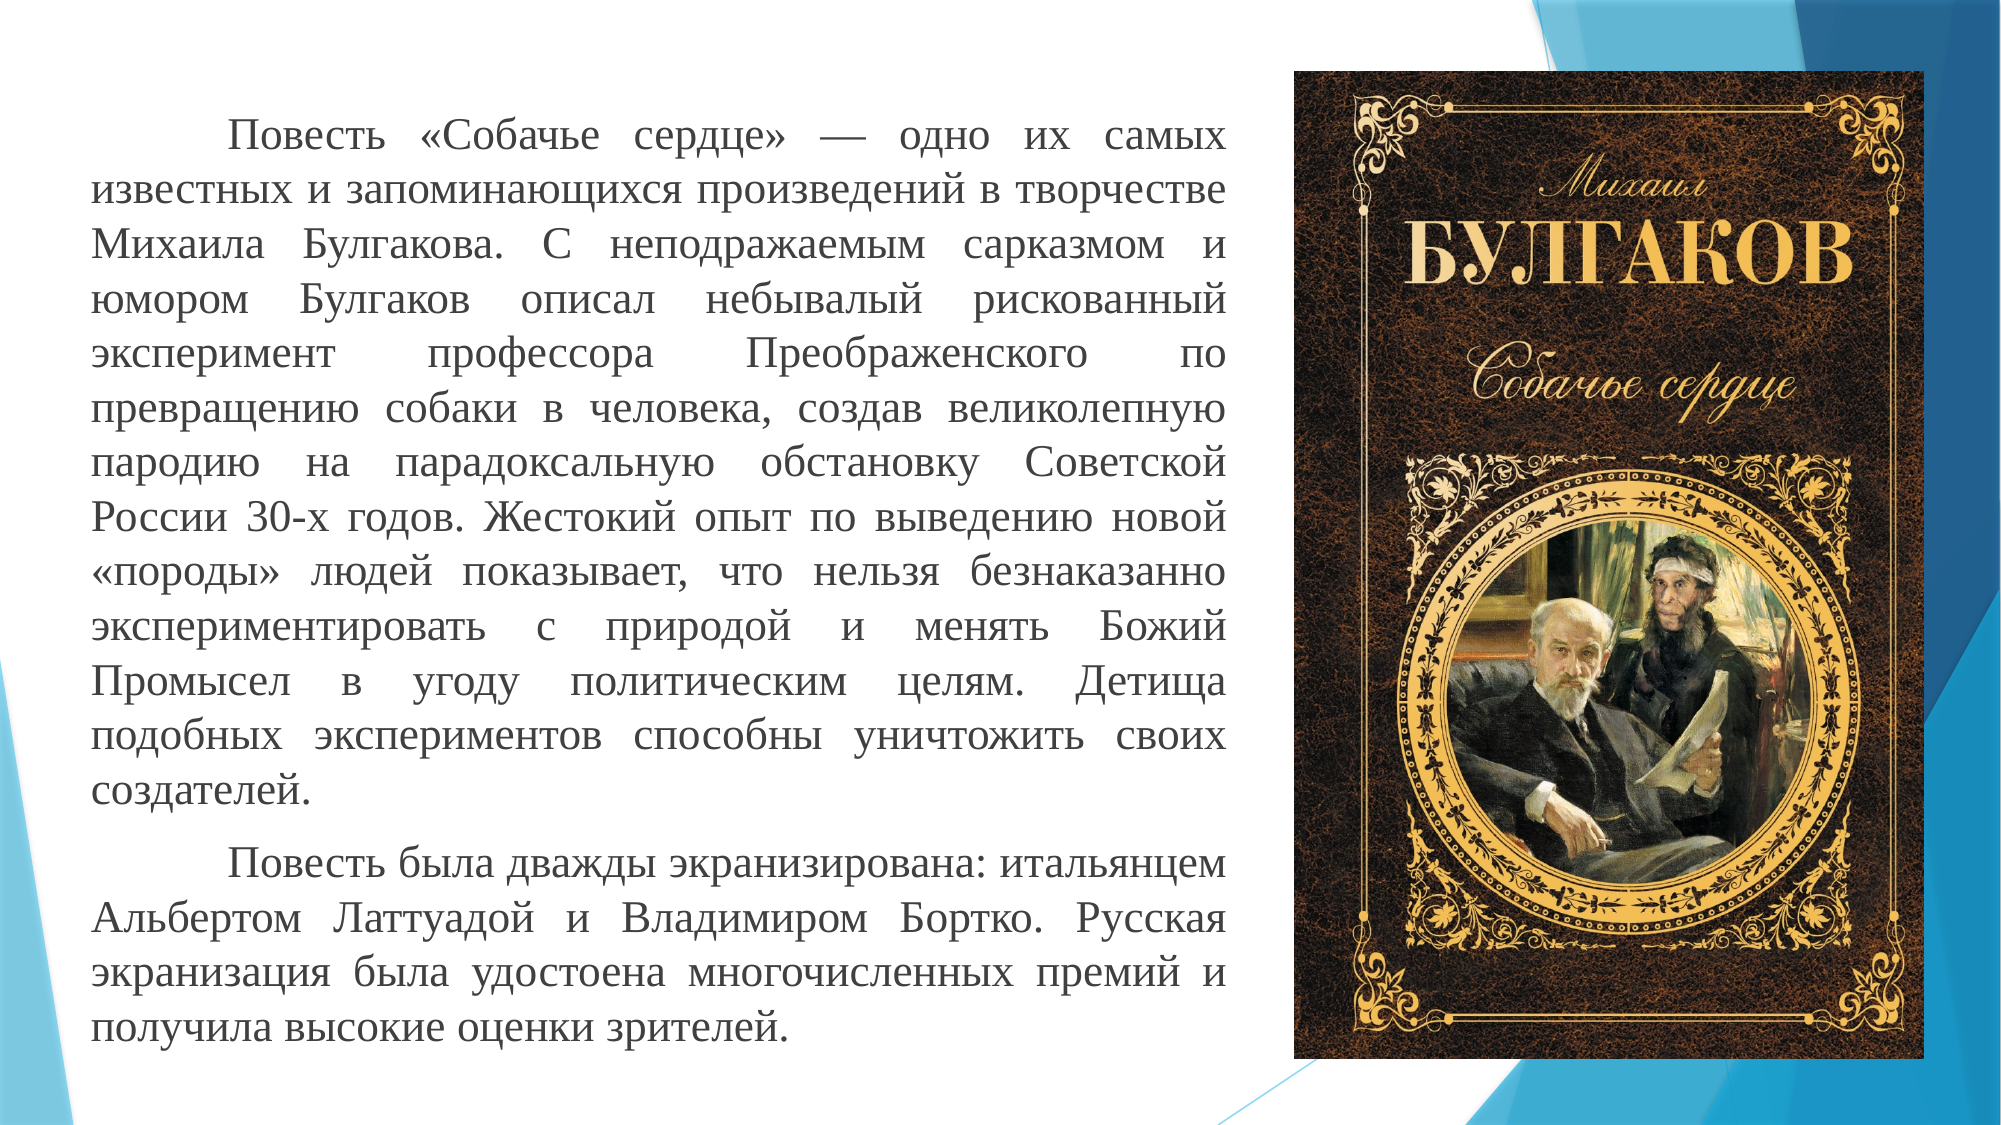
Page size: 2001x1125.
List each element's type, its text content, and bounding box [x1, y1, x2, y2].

picture [1294, 70, 1925, 1060]
list Повесть «Собачье сердце» — одно их самых известных и запоминающихся произведений в творчестве Михаила Булгакова. С неподражаемым сарказмом и юмором Булгаков описал небывалый рискованный эксперимент профессора Преображенского по превращению собаки в человека, создав великолепную пародию на парадоксальную обстановку Советской России 30-х годов. Жестокий опыт по выведению новой «породы» людей показывает, что нельзя безнаказанно экспериментировать с природой и менять Божий Промысел в угоду политическим целям. Детища подобных экспериментов способны уничтожить своих создателей. Повесть была дважды экранизирована: итальянцем Альбертом Латтуадой и Владимиром Бортко. Русская экранизация была удостоена многочисленных премий и получила высокие оценки зрителей. [75, 96, 1244, 1059]
